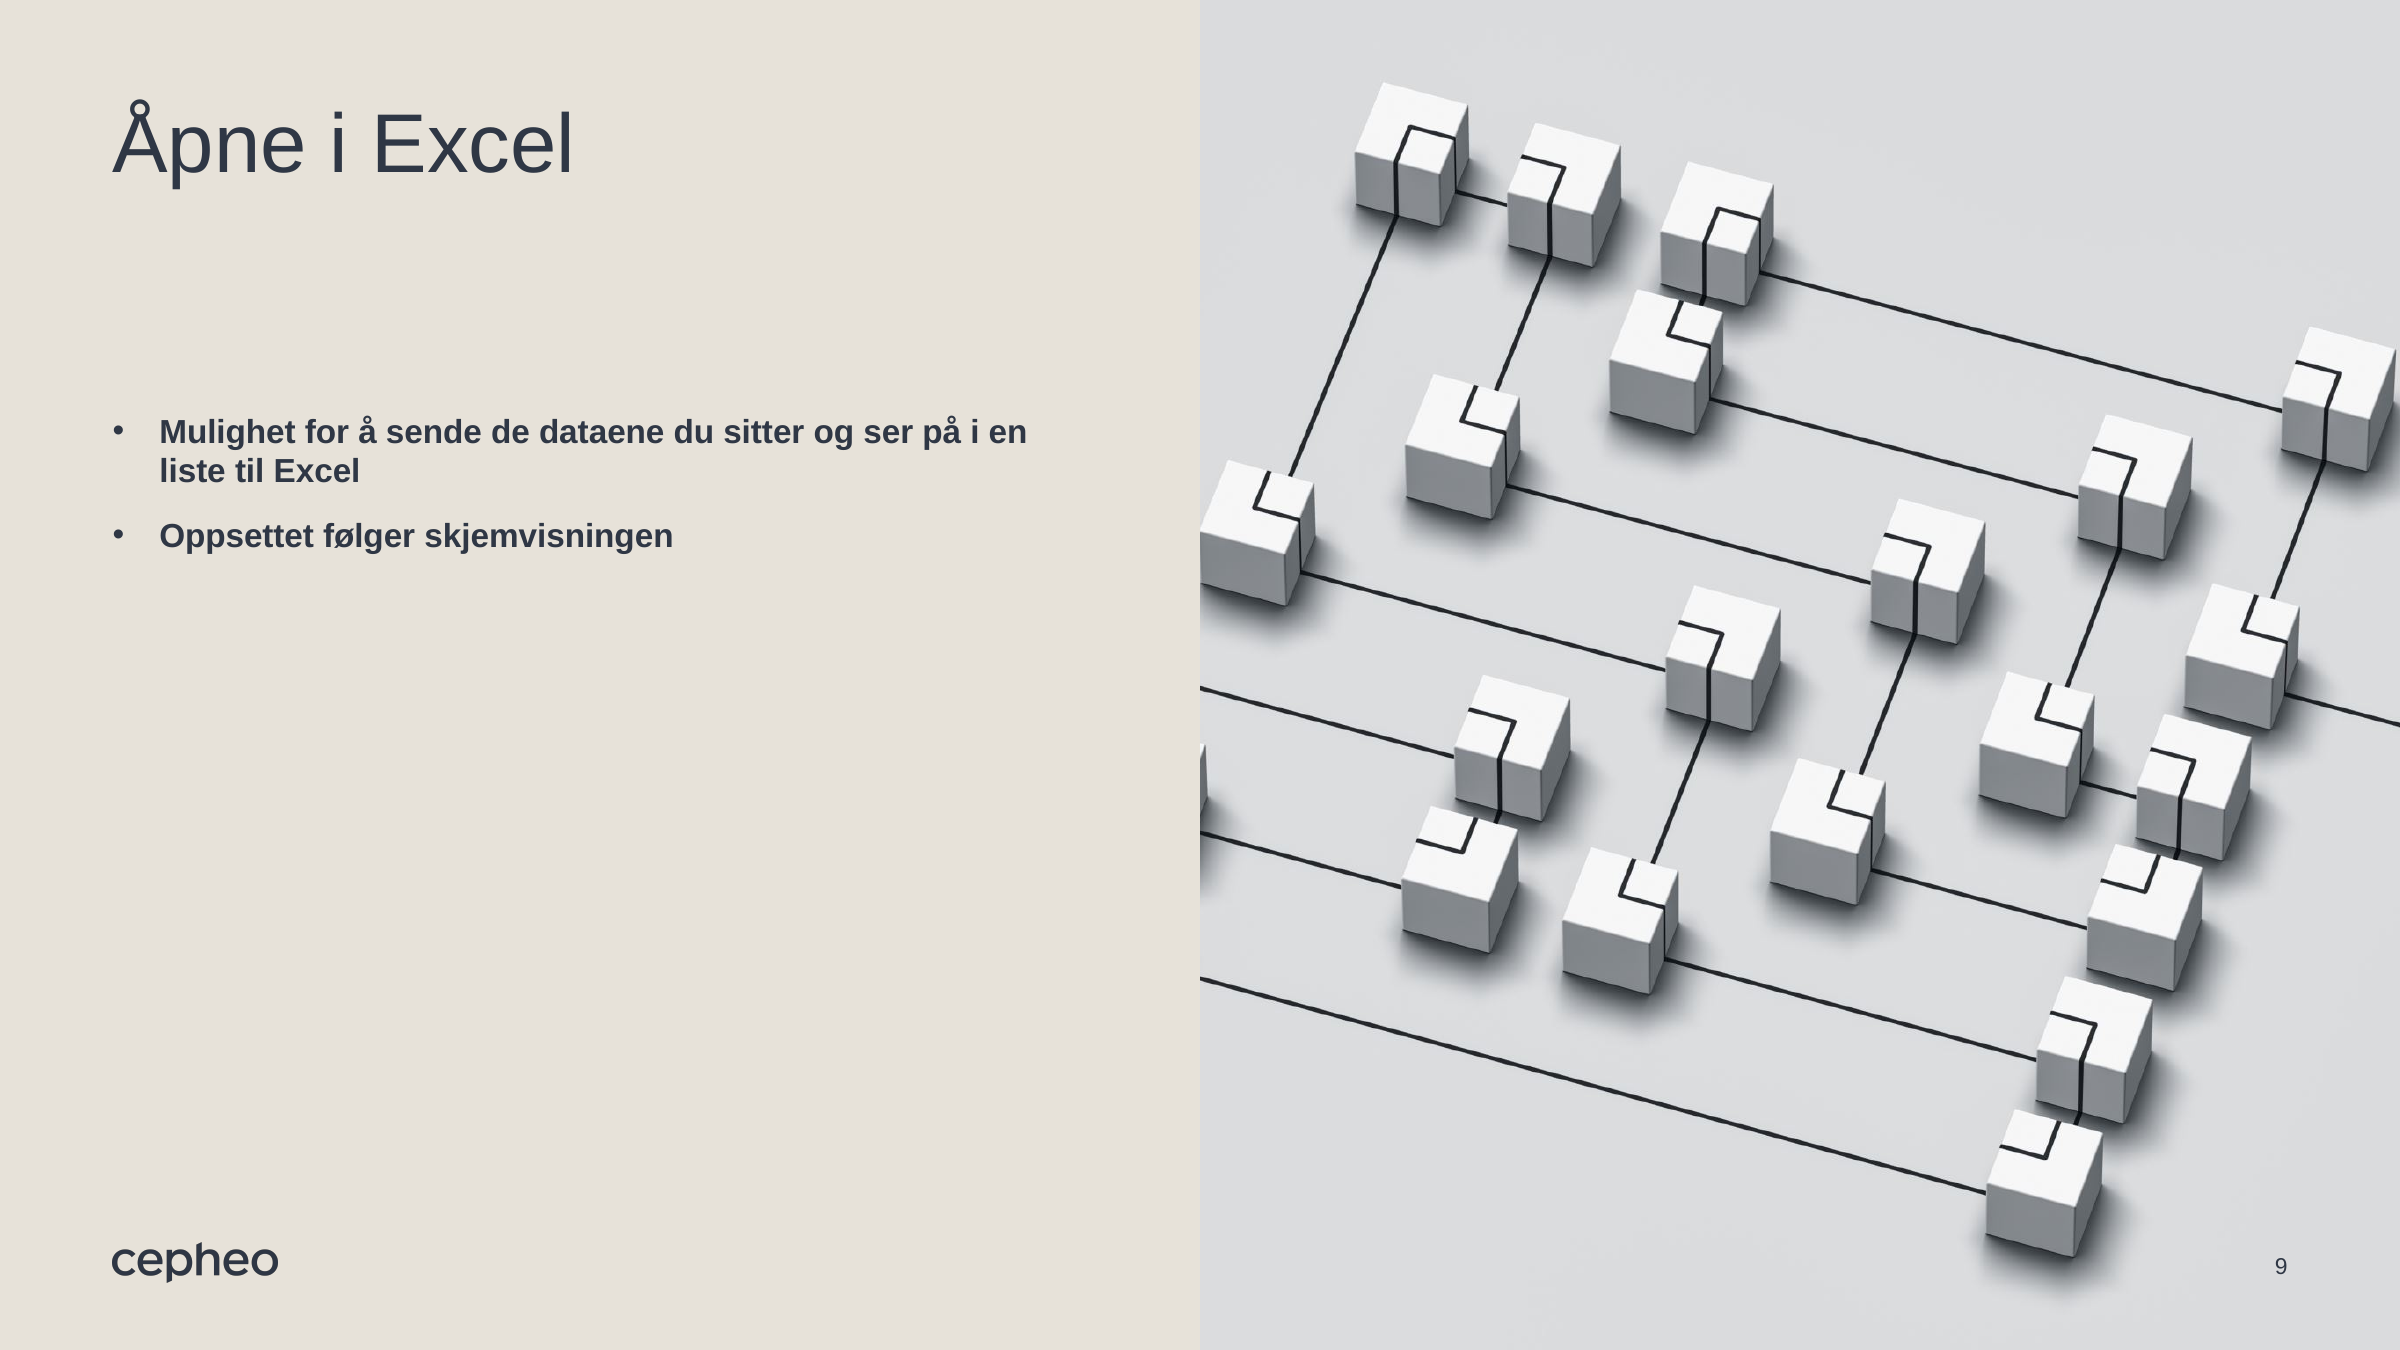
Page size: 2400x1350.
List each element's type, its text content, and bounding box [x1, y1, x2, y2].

picture [1199, 0, 2400, 1350]
picture [112, 1242, 278, 1283]
title Åpne i Excel [112, 104, 1080, 338]
list Mulighet for å sende de dataene du sitter og ser på i en liste til Excel Oppsettet følger skjemvisningen [112, 409, 1080, 1178]
